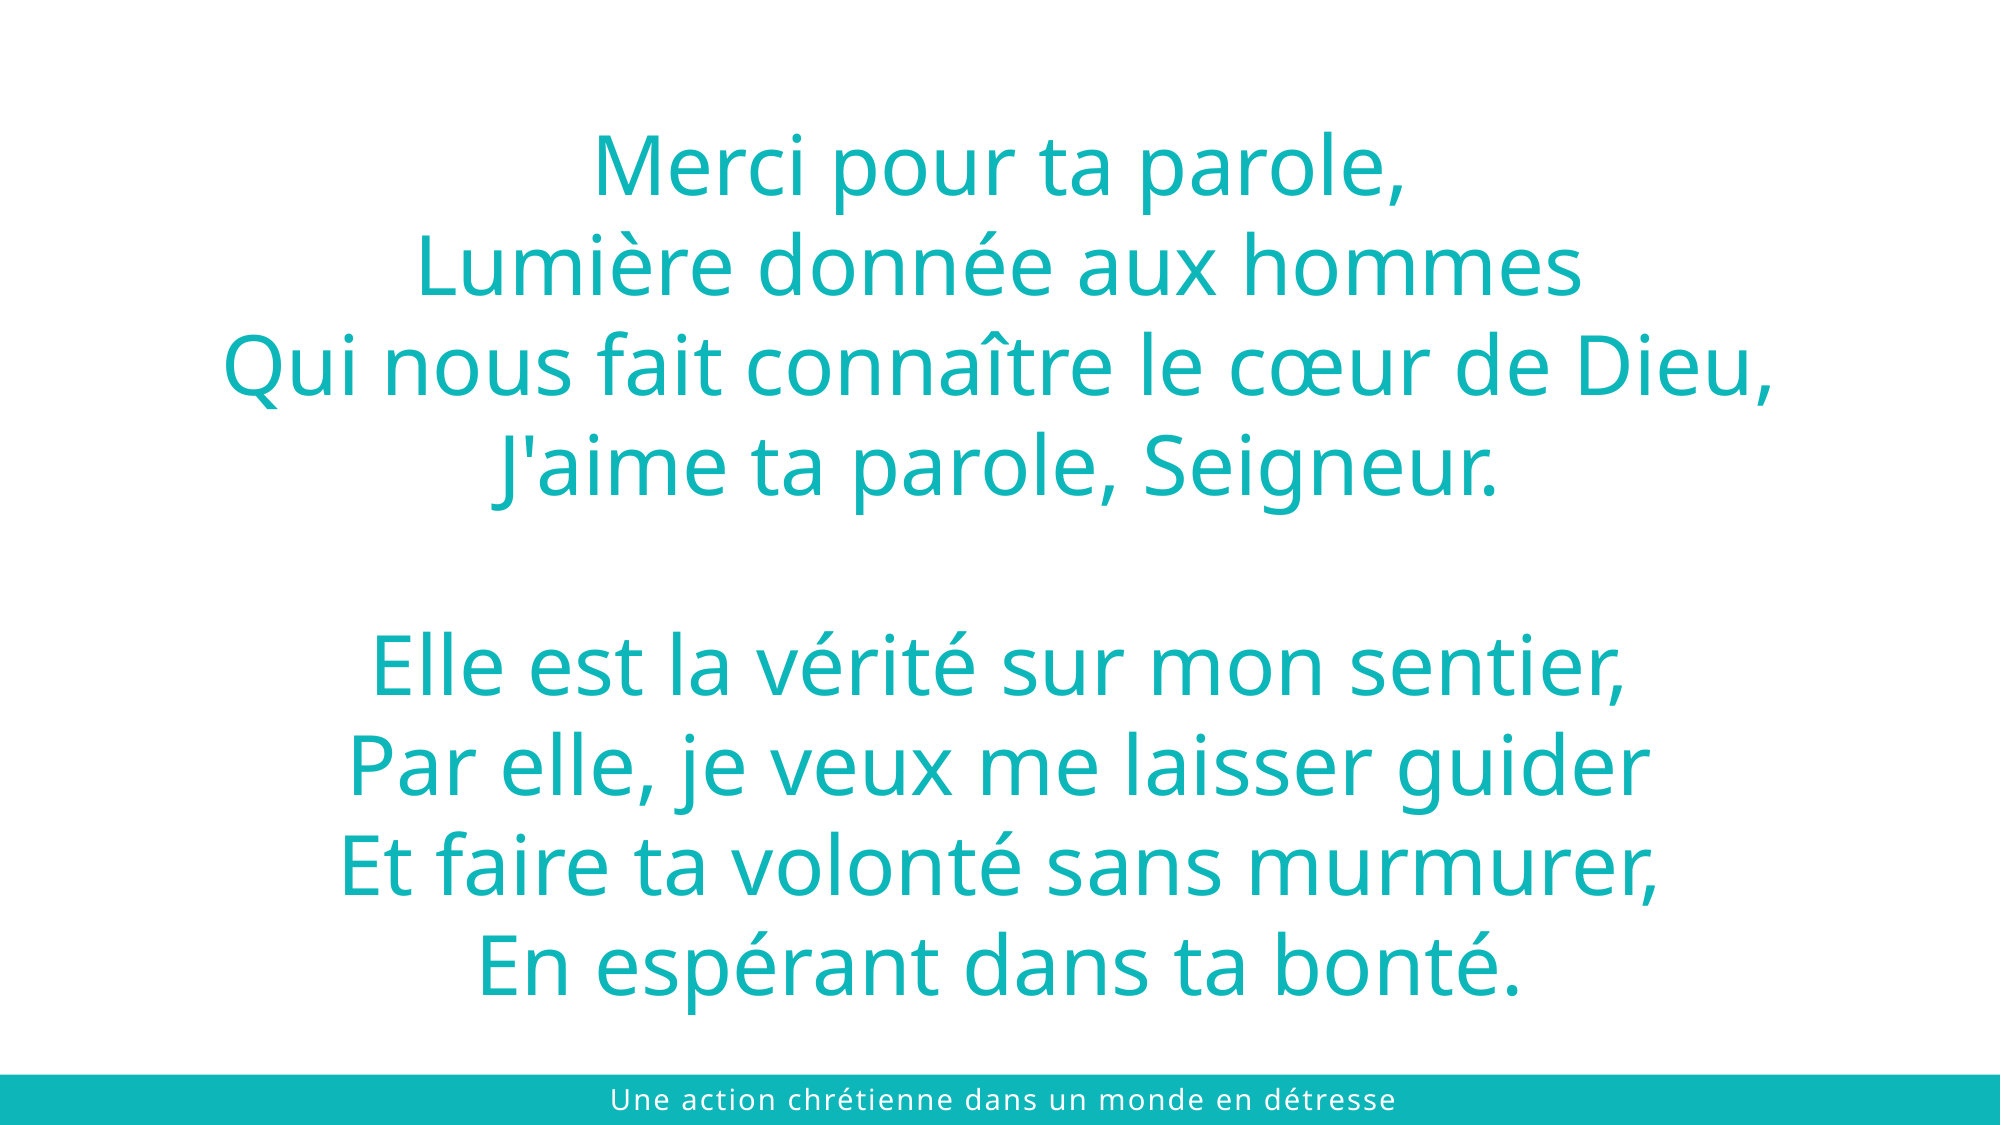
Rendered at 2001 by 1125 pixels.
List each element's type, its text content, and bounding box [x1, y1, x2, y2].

text_box Merci pour ta parole, Lumière donnée aux hommes Qui nous fait connaître le cœur de Dieu, J'aime ta parole, Seigneur. Elle est la vérité sur mon sentier, Par elle, je veux me laisser guider Et faire ta volonté sans murmurer, En espérant dans ta bonté. [117, 106, 1882, 1019]
text_box Une action chrétienne dans un monde en détresse [49, 1073, 1958, 1124]
text_box [0, 1072, 2000, 1125]
